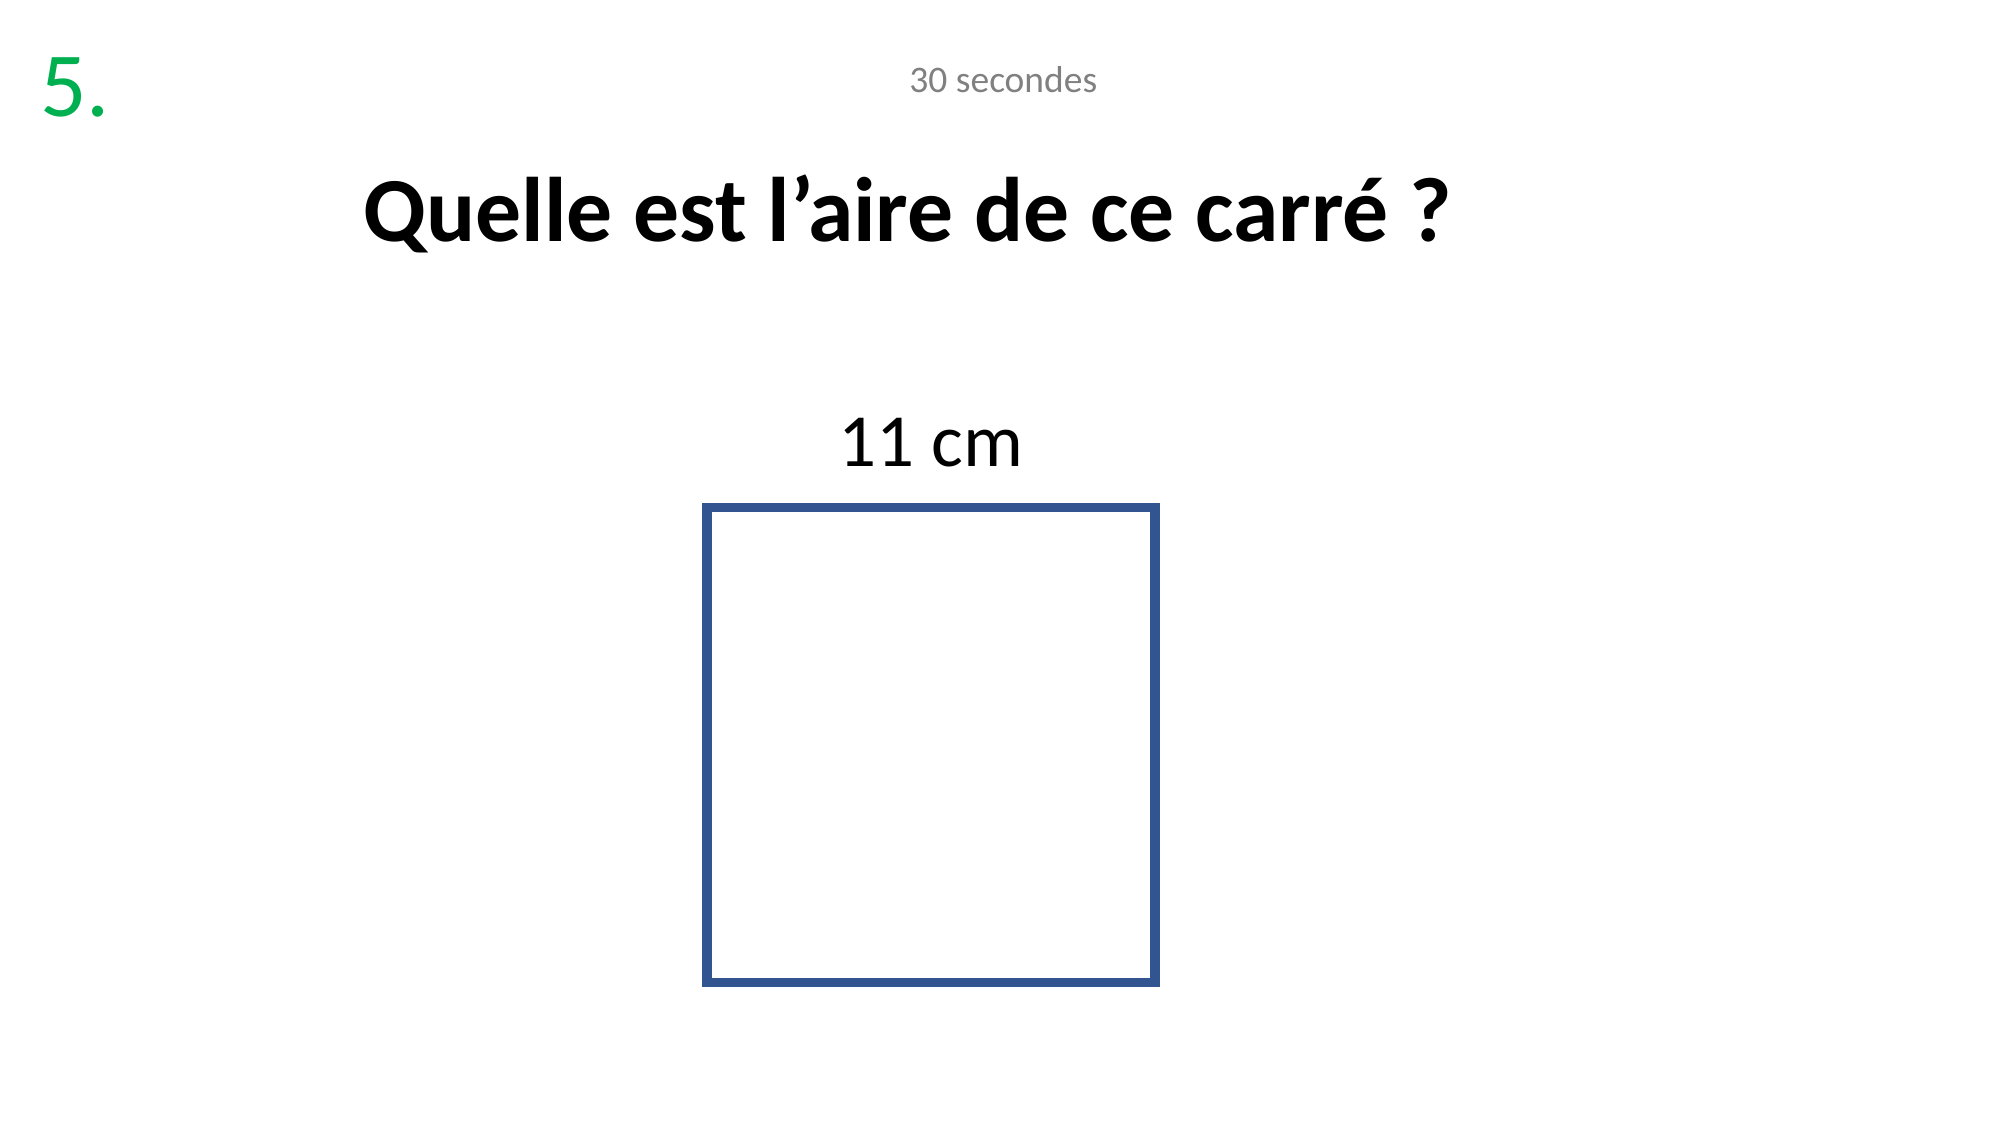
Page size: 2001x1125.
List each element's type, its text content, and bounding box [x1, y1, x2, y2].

text_box 5. [25, 16, 168, 142]
text_box 11 cm [824, 384, 1184, 489]
text_box 30 secondes [894, 47, 1113, 108]
text_box [706, 507, 1156, 984]
text_box Quelle est l’aire de ce carré ? [349, 142, 1469, 267]
